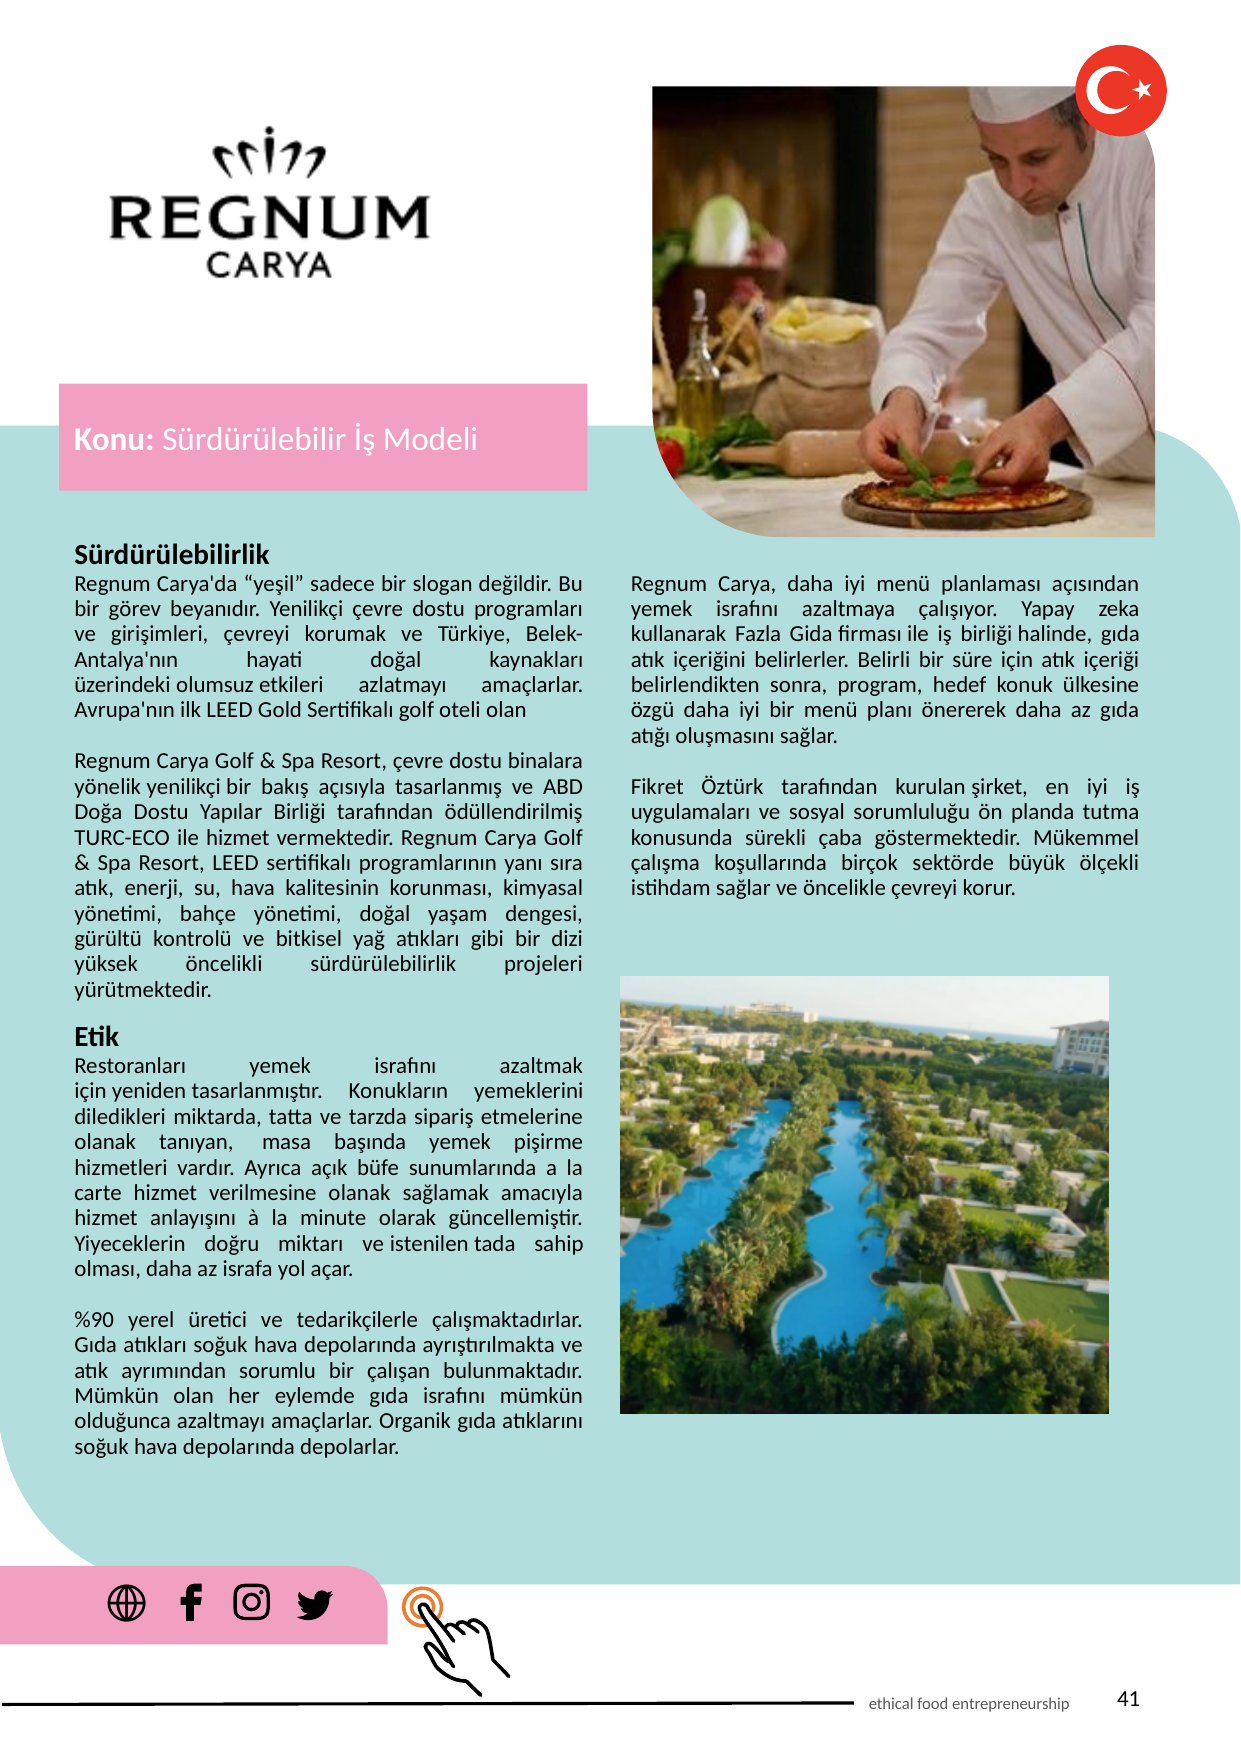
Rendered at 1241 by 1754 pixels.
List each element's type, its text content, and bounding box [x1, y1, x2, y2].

text_box Konu: Sürdürülebilir İş Modeli [59, 383, 588, 491]
picture [619, 976, 1109, 1414]
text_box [1075, 44, 1167, 137]
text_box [421, 1573, 488, 1702]
picture [33, 99, 508, 304]
picture [103, 1580, 150, 1626]
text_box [233, 1583, 270, 1621]
text_box [180, 1583, 202, 1621]
text_box [296, 1588, 337, 1622]
list Sürdürülebilirlik Regnum Carya'da “yeşil” sadece bir slogan değildir. Bu bir görev beyanıdır. Yenilikçi çevre dostu programları ve girişimleri, çevreyi korumak ve Türkiye, Belek-Antalya'nın hayati doğal kaynakları üzerindeki olumsuz etkileri azlatmayı amaçlarlar. Avrupa'nın ilk LEED Gold Sertifikalı golf oteli olan Regnum Carya Golf & Spa Resort, çevre dostu binalara yönelik yenilikçi bir bakış açısıyla tasarlanmış ve ABD Doğa Dostu Yapılar Birliği tarafından ödüllendirilmiş TURC-ECO ile hizmet vermektedir. Regnum Carya Golf & Spa Resort, LEED sertifikalı programlarının yanı sıra atık, enerji, su, hava kalitesinin korunması, kimyasal yönetimi, bahçe yönetimi, doğal yaşam dengesi, gürültü kontrolü ve bitkisel yağ atıkları gibi bir dizi yüksek öncelikli sürdürülebilirlik projeleri yürütmektedir. Etik Restoranları yemek israfını azaltmak için yeniden tasarlanmıştır. Konukların yemeklerini diledikleri miktarda, tatta ve tarzda sipariş etmelerine olanak tanıyan, masa başında yemek pişirme hizmetleri vardır. Ayrıca açık büfe sunumlarında a la carte hizmet verilmesine olanak sağlamak amacıyla hizmet anlayışını à la minute olarak güncellemiştir. Yiyeceklerin doğru miktarı ve istenilen tada sahip olması, daha az israfa yol açar. %90 yerel üretici ve tedarikçilerle çalışmaktadırlar. Gıda atıkları soğuk hava depolarında ayrıştırılmakta ve atık ayrımından sorumlu bir çalışan bulunmaktadır. Mümkün olan her eylemde gıda israfını mümkün olduğunca azaltmayı amaçlarlar. Organik gıda atıklarını soğuk hava depolarında depolarlar. Regnum Carya, daha iyi menü planlaması açısından yemek israfını azaltmaya çalışıyor. Yapay zeka kullanarak Fazla Gida firması ile iş birliği halinde, gıda atık içeriğini belirlerler. Belirli bir süre için atık içeriği belirlendikten sonra, program, hedef konuk ülkesine özgü daha iyi bir menü planı önererek daha az gıda atığı oluşmasını sağlar. Fikret Öztürk tarafından kurulan şirket, en iyi iş uygulamaları ve sosyal sorumluluğu ön planda tutma konusunda sürekli çaba göstermektedir. Mükemmel çalışma koşullarında birçok sektörde büyük ölçekli istihdam sağlar ve öncelikle çevreyi korur. [59, 537, 1156, 1470]
text_box 41 [983, 1665, 1156, 1729]
picture [652, 85, 1156, 538]
